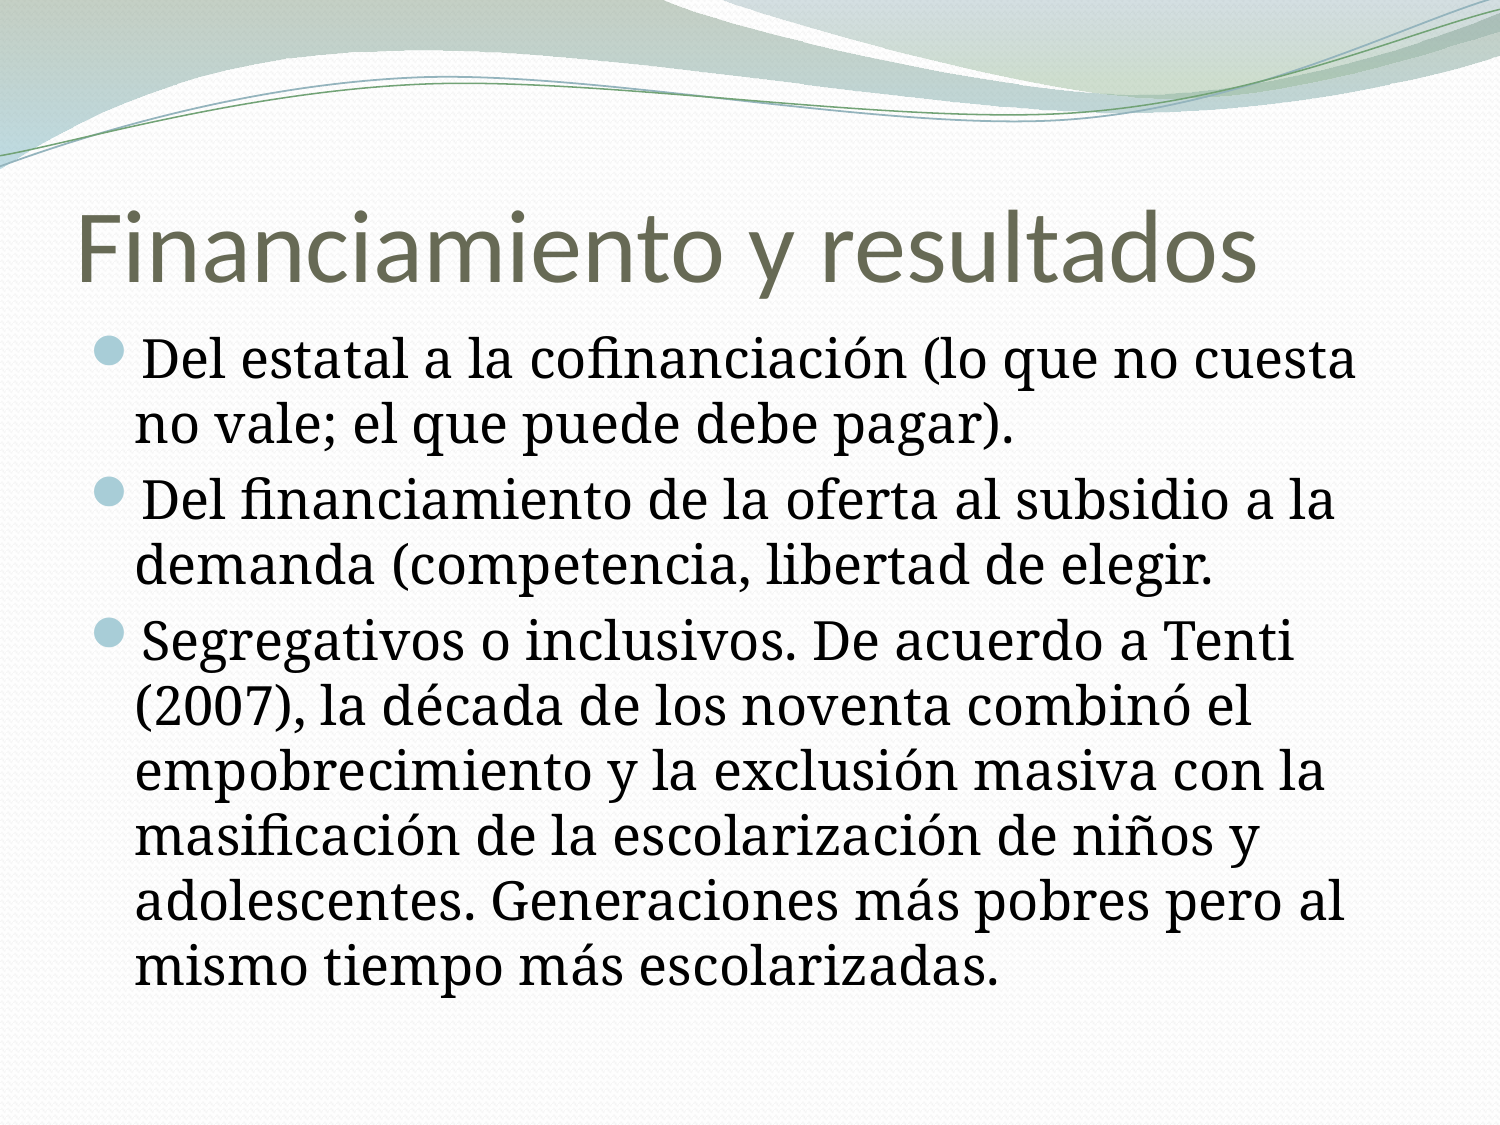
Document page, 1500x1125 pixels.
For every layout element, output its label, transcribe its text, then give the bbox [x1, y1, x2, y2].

title Financiamiento y resultados [75, 115, 1425, 303]
list Del estatal a la cofinanciación (lo que no cuesta no vale; el que puede debe pagar). Del financiamiento de la oferta al subsidio a la demanda (competencia, libertad de elegir. Segregativos o inclusivos. De acuerdo a Tenti (2007), la década de los noventa combinó el empobrecimiento y la exclusión masiva con la masificación de la escolarización de niños y adolescentes. Generaciones más pobres pero al mismo tiempo más escolarizadas. [75, 317, 1425, 1038]
